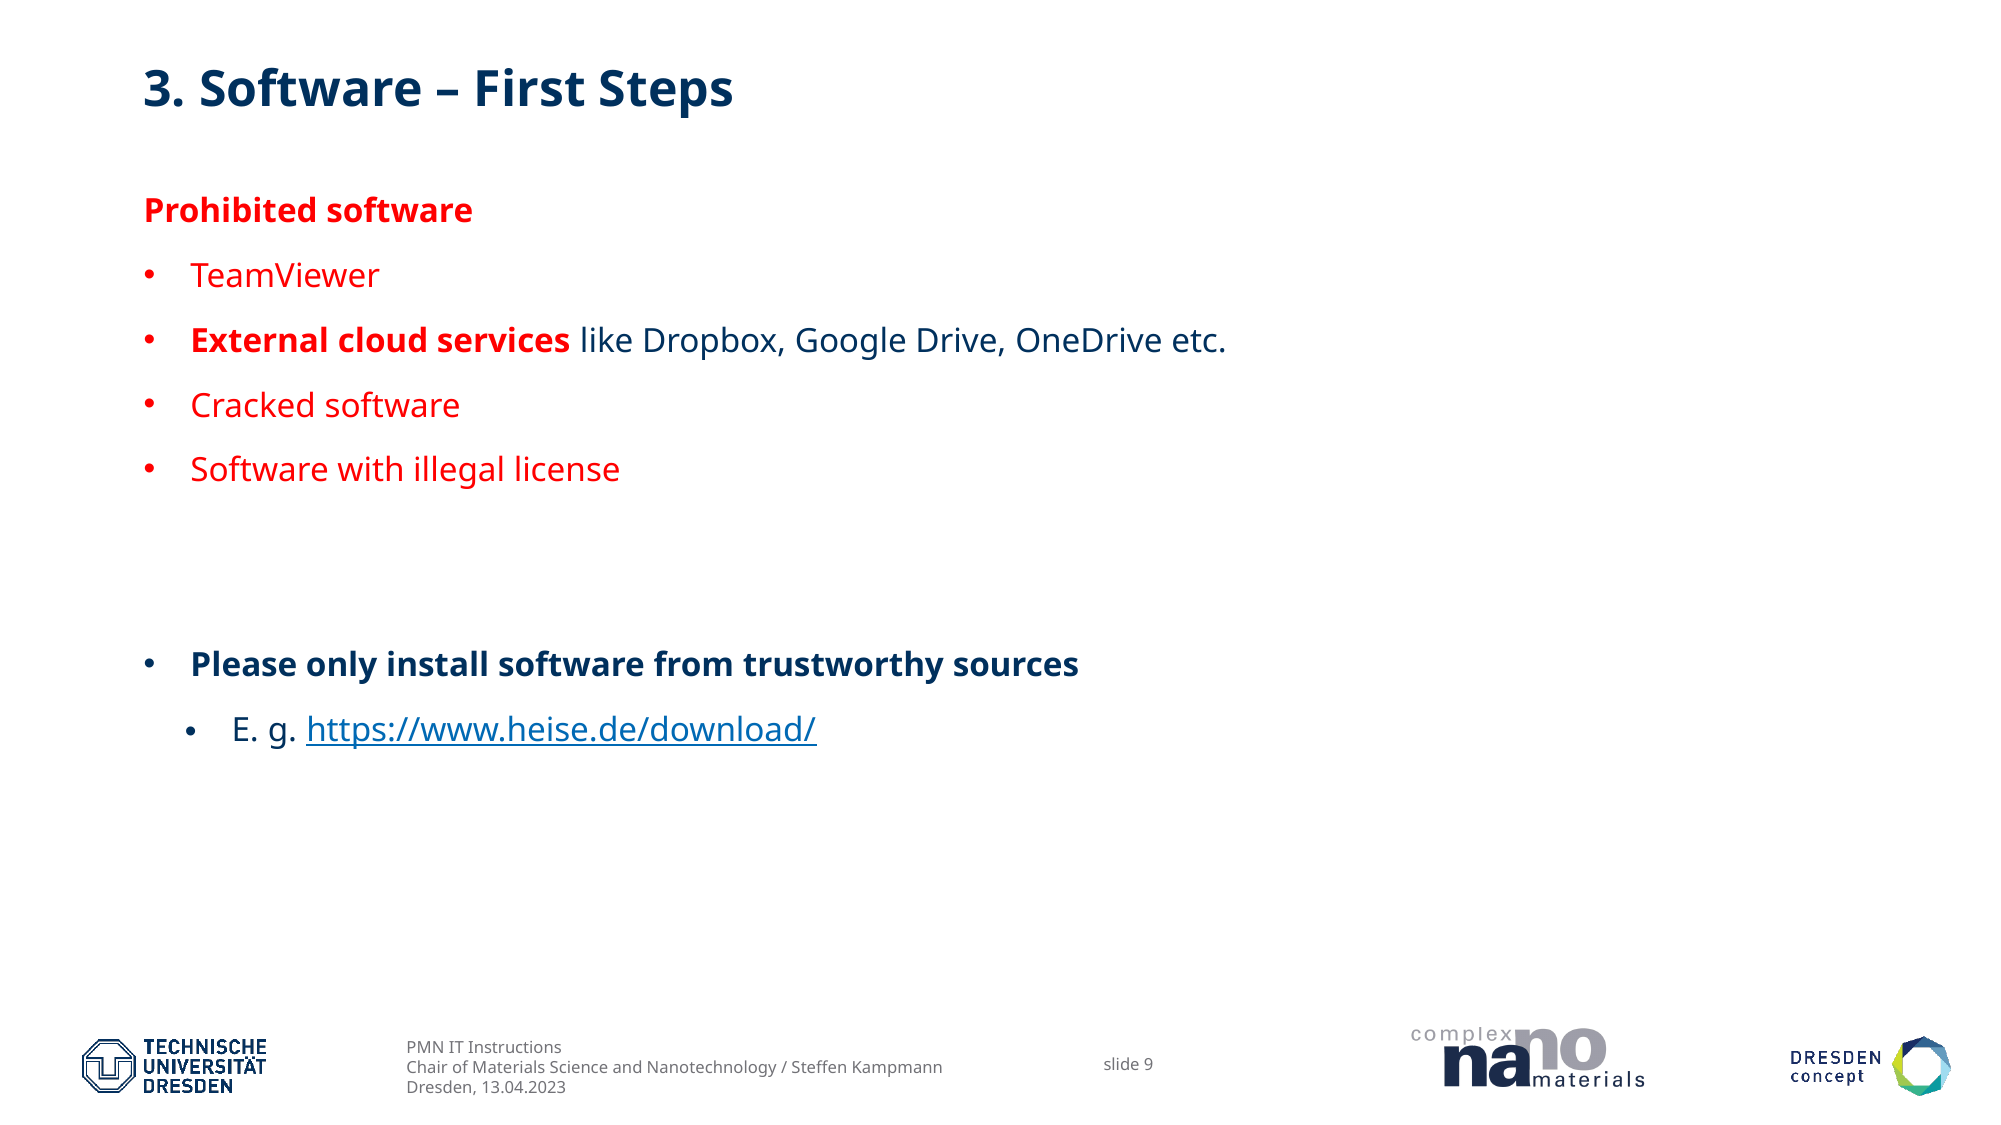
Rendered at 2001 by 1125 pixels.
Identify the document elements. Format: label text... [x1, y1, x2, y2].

title 3. Software – First Steps [143, 56, 1880, 169]
picture [1791, 1036, 1951, 1096]
picture [82, 1039, 266, 1093]
list Prohibited software TeamViewer External cloud services like Dropbox, Google Drive, OneDrive etc. Cracked software Software with illegal license Please only install software from trustworthy sources E. g. https://www.heise.de/download/ [143, 188, 1880, 902]
picture [1411, 1027, 1645, 1089]
